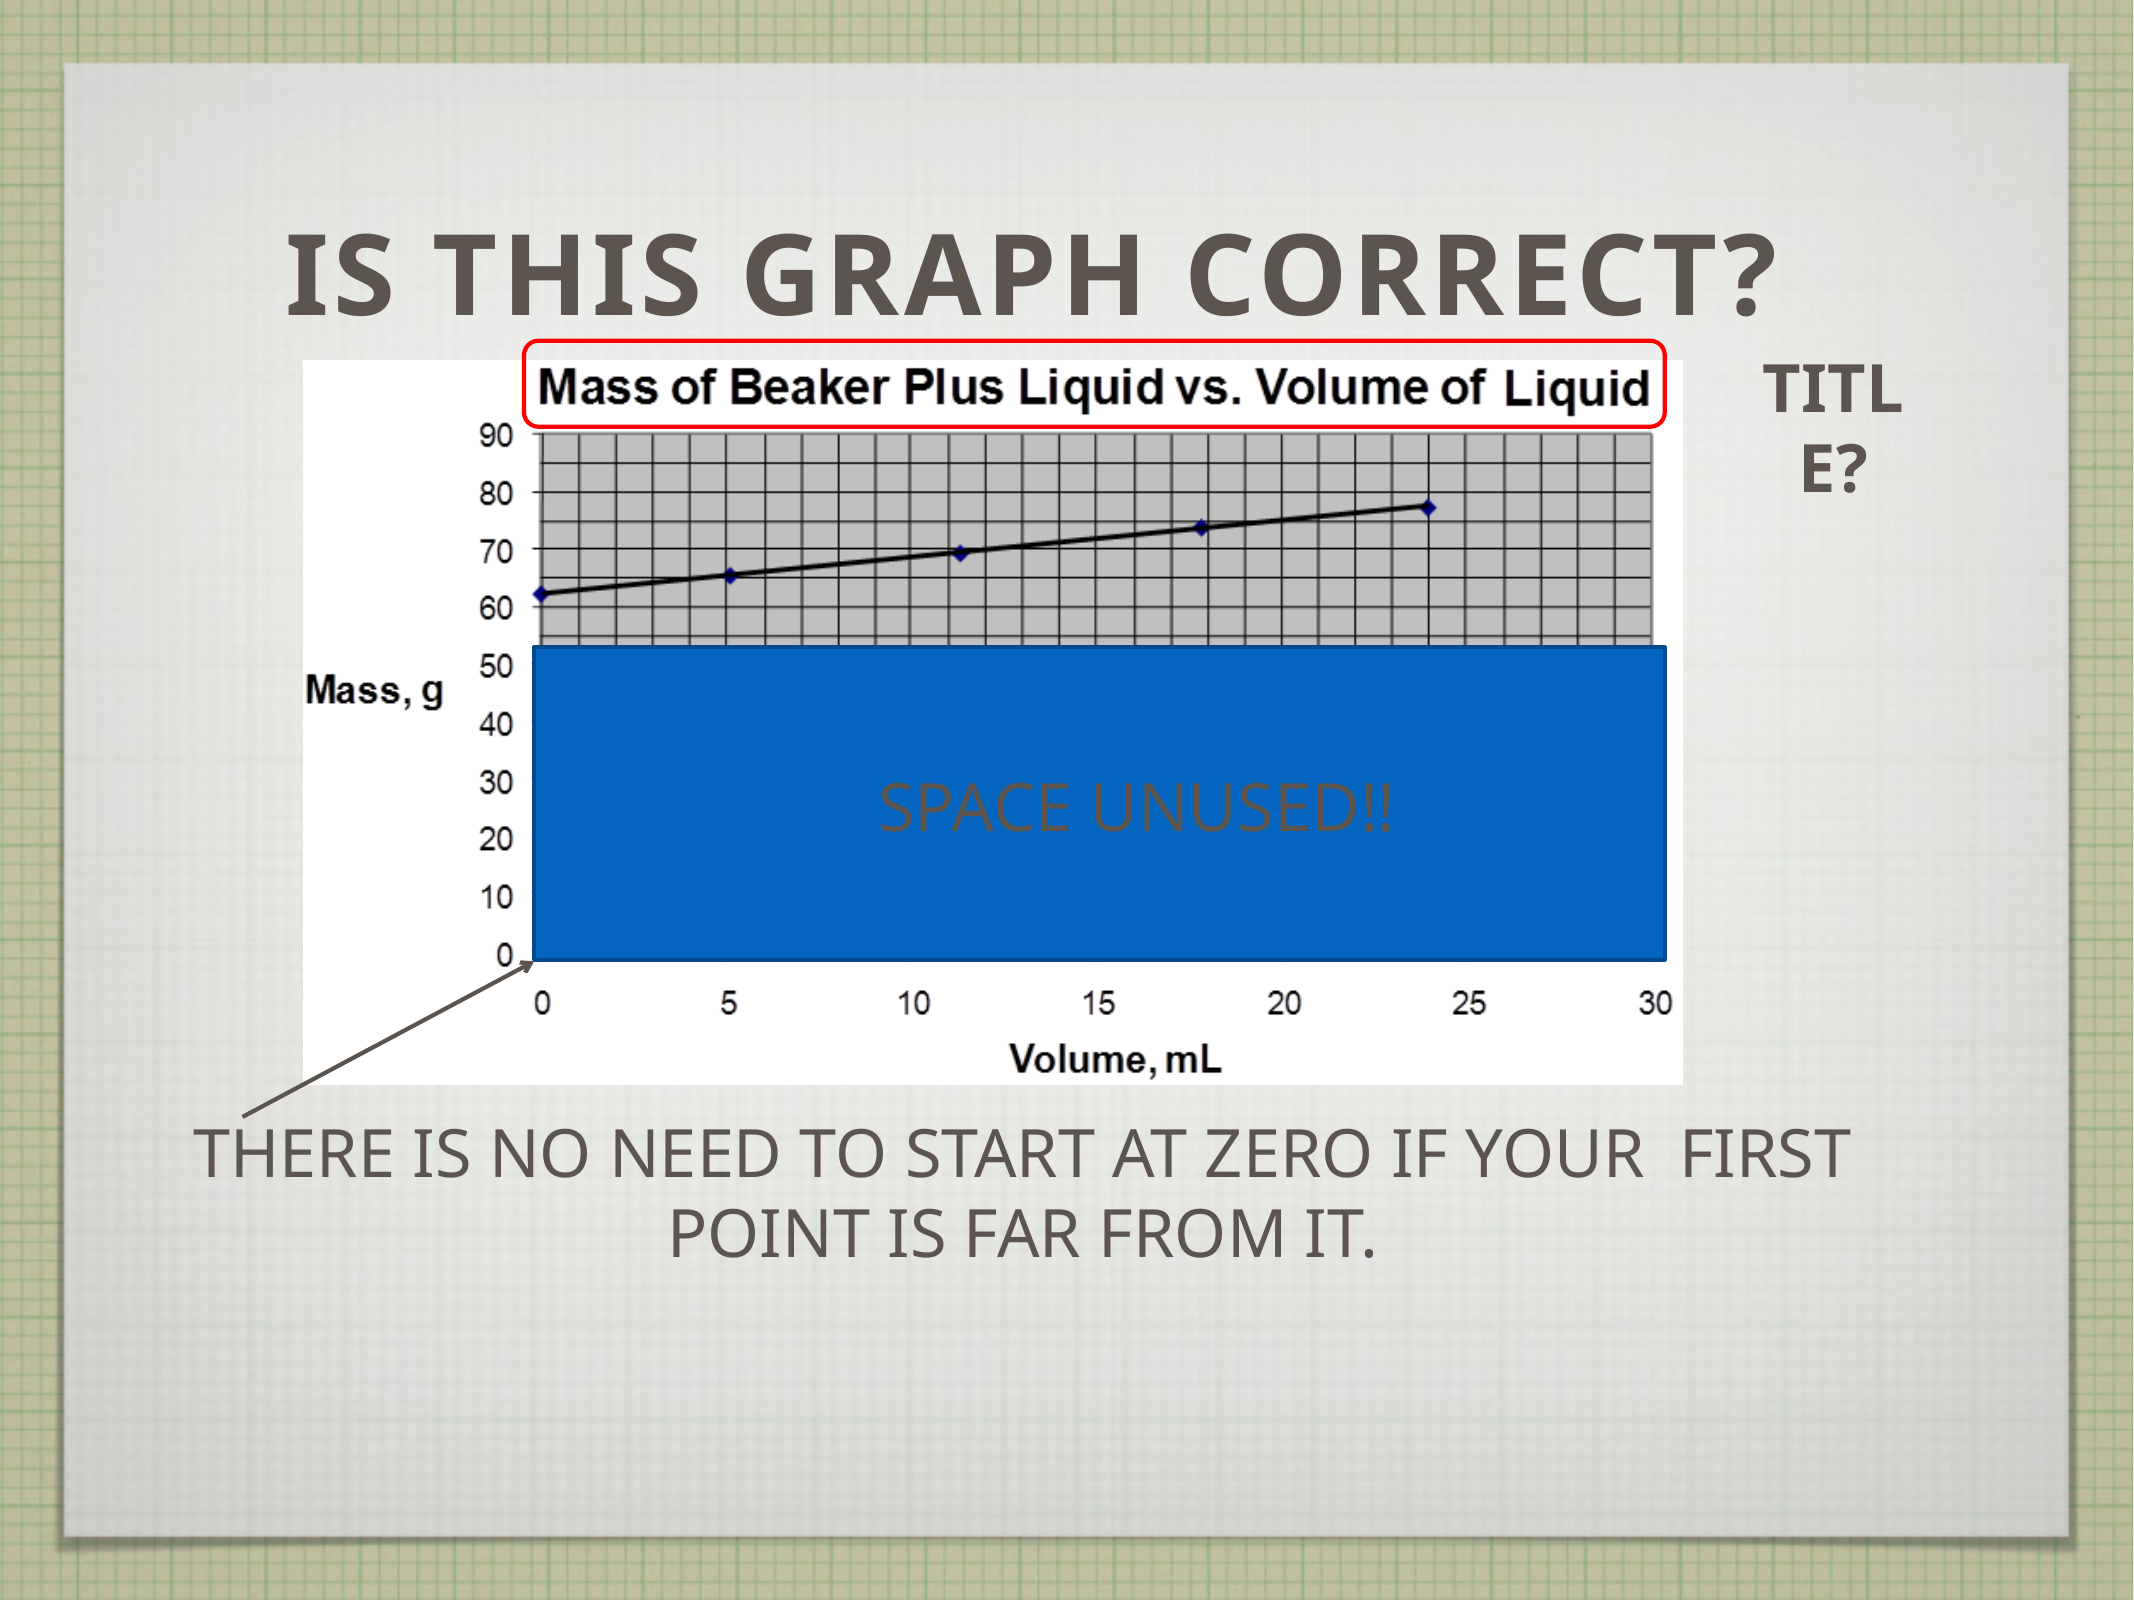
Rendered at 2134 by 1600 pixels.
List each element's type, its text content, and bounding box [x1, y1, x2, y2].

text_box [522, 338, 1667, 353]
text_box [242, 961, 535, 1118]
picture [0, 0, 2134, 1600]
text_box Is this graph correct? [170, 195, 1896, 378]
text_box Title? [1740, 338, 1927, 514]
text_box There is no need to start at zero if your first point is far from it. [130, 1103, 1917, 1279]
